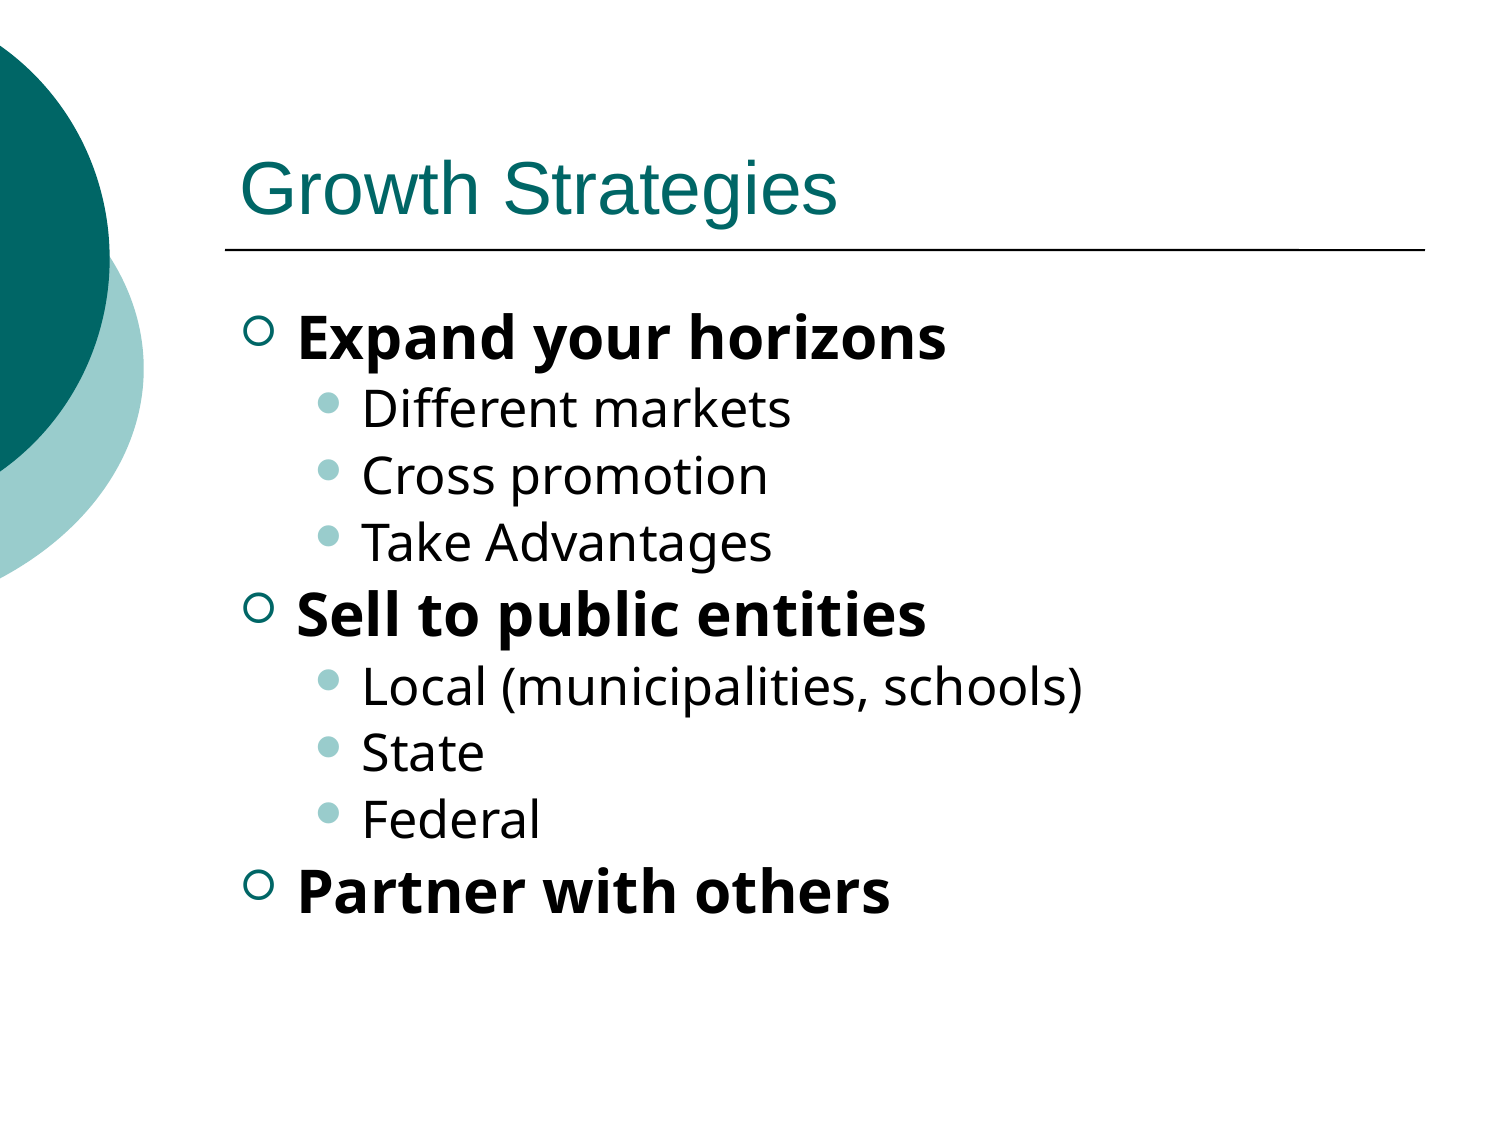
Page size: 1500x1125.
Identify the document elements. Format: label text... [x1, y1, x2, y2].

list Expand your horizons Different markets Cross promotion Take Advantages Sell to public entities Local (municipalities, schools) State Federal Partner with others [224, 299, 1425, 975]
title Growth Strategies [224, 49, 1425, 238]
